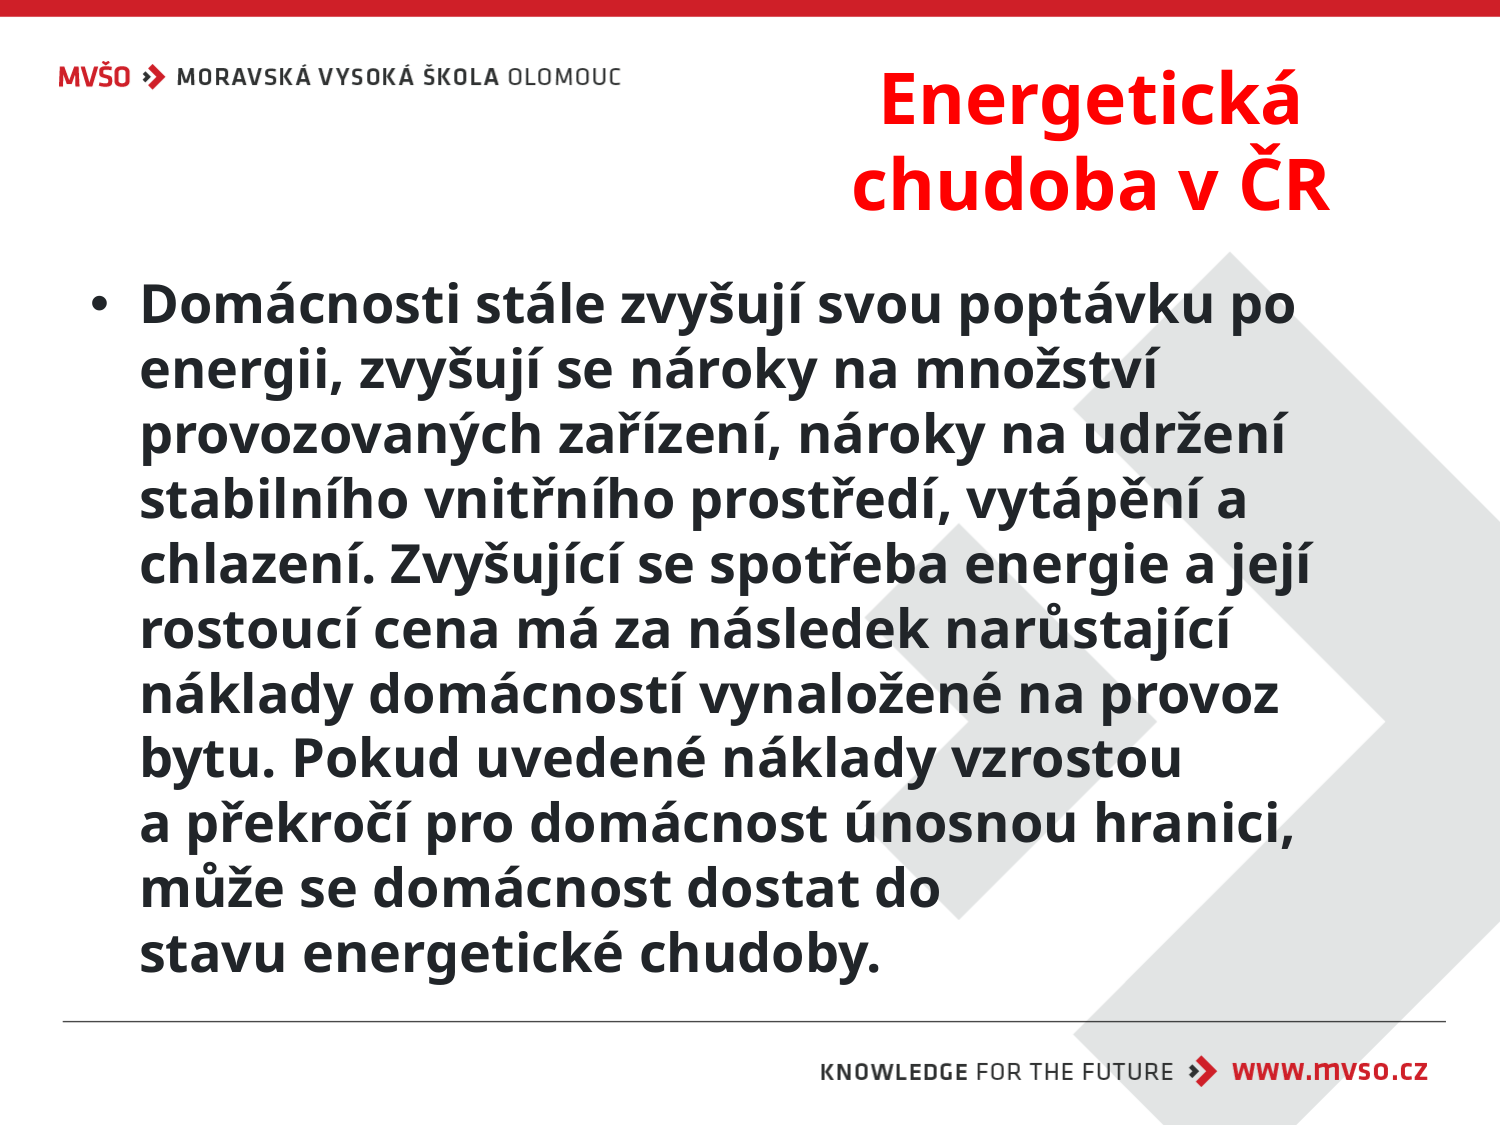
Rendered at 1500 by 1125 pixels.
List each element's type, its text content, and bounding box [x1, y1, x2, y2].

picture [0, 0, 1500, 1125]
list Domácnosti stále zvyšují svou poptávku po energii, zvyšují se nároky na množství provozovaných zařízení, nároky na udržení stabilního vnitřního prostředí, vytápění a chlazení. Zvyšující se spotřeba energie a její rostoucí cena má za následek narůstající náklady domácností vynaložené na provoz bytu. Pokud uvedené náklady vzrostou a překročí pro domácnost únosnou hranici, může se domácnost dostat do stavu energetické chudoby. [75, 262, 1425, 1005]
title Energetická chudoba v ČR [706, 45, 1477, 233]
